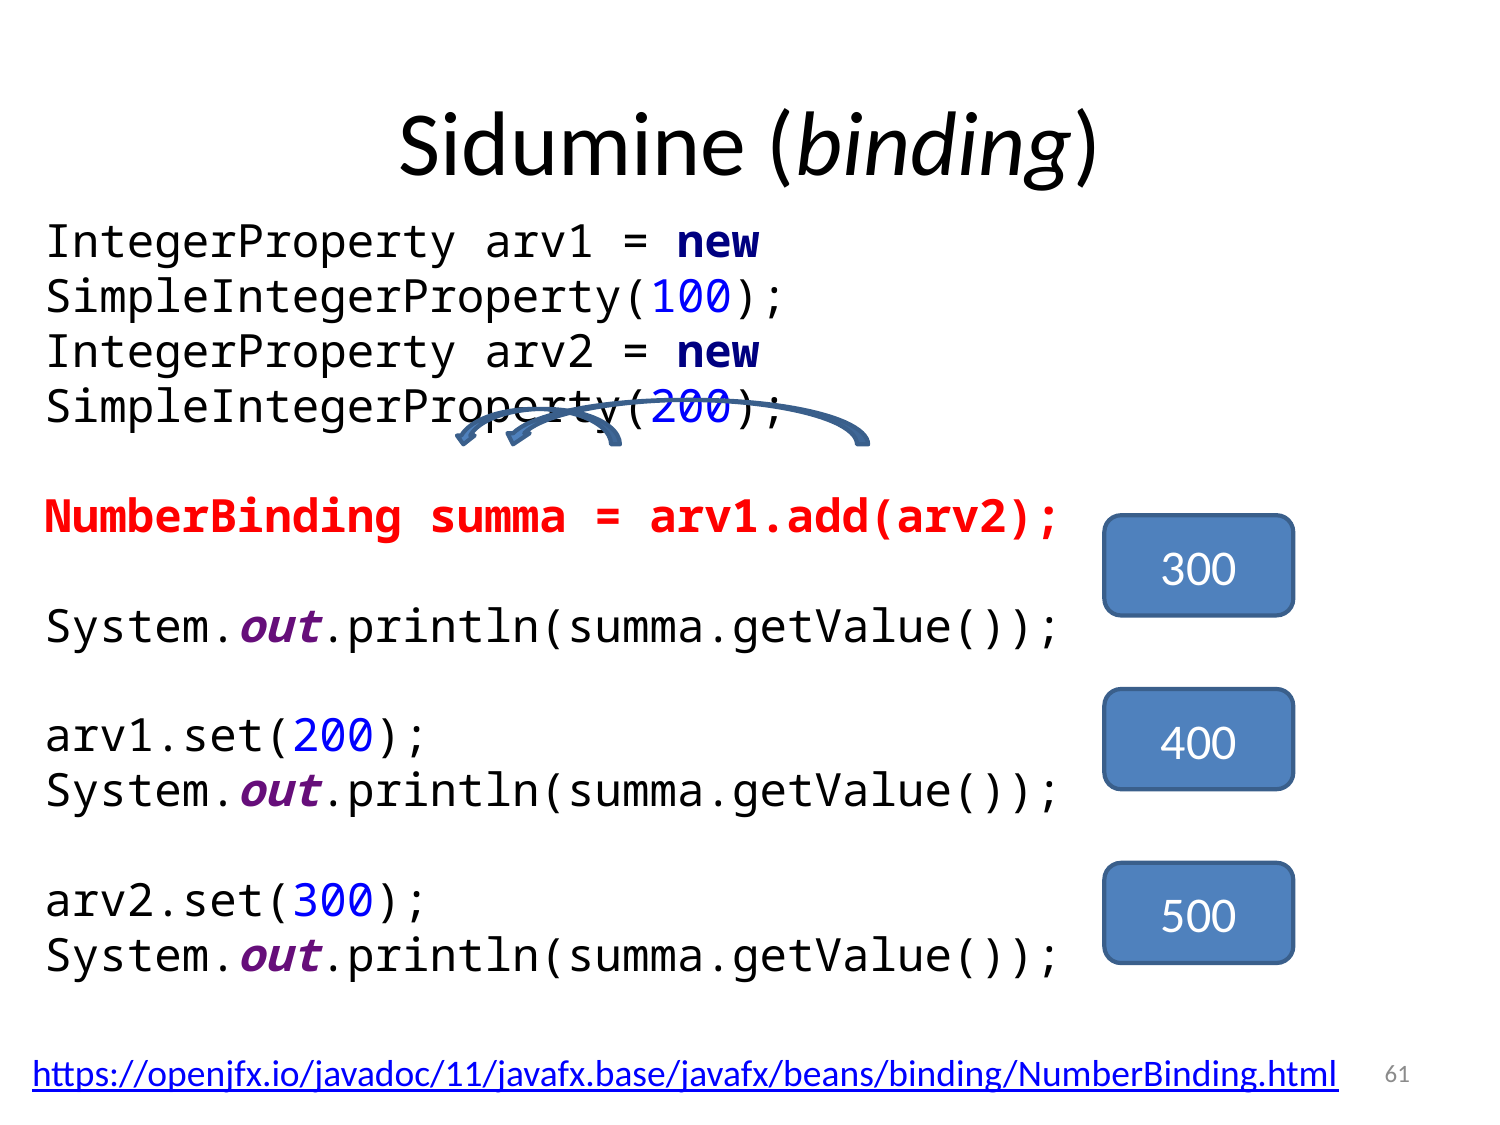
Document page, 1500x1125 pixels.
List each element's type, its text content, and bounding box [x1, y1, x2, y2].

title Sidumine (binding) [75, 45, 1425, 203]
text_box 300 [1102, 513, 1296, 618]
text_box [455, 406, 565, 447]
text_box [505, 397, 871, 447]
text_box 500 [1102, 860, 1296, 966]
text_box 400 [1102, 686, 1296, 792]
list IntegerProperty arv1 = new SimpleIntegerProperty(100); IntegerProperty arv2 = new SimpleIntegerProperty(200); NumberBinding summa = arv1.add(arv2); System.out.println(summa.getValue()); arv1.set(200); System.out.println(summa.getValue()); arv2.set(300); System.out.println(summa.getValue()); [29, 203, 1438, 989]
text_box [570, 412, 622, 447]
text_box https://openjfx.io/javadoc/11/javafx.base/javafx/beans/binding/NumberBinding.html [17, 1041, 1425, 1102]
